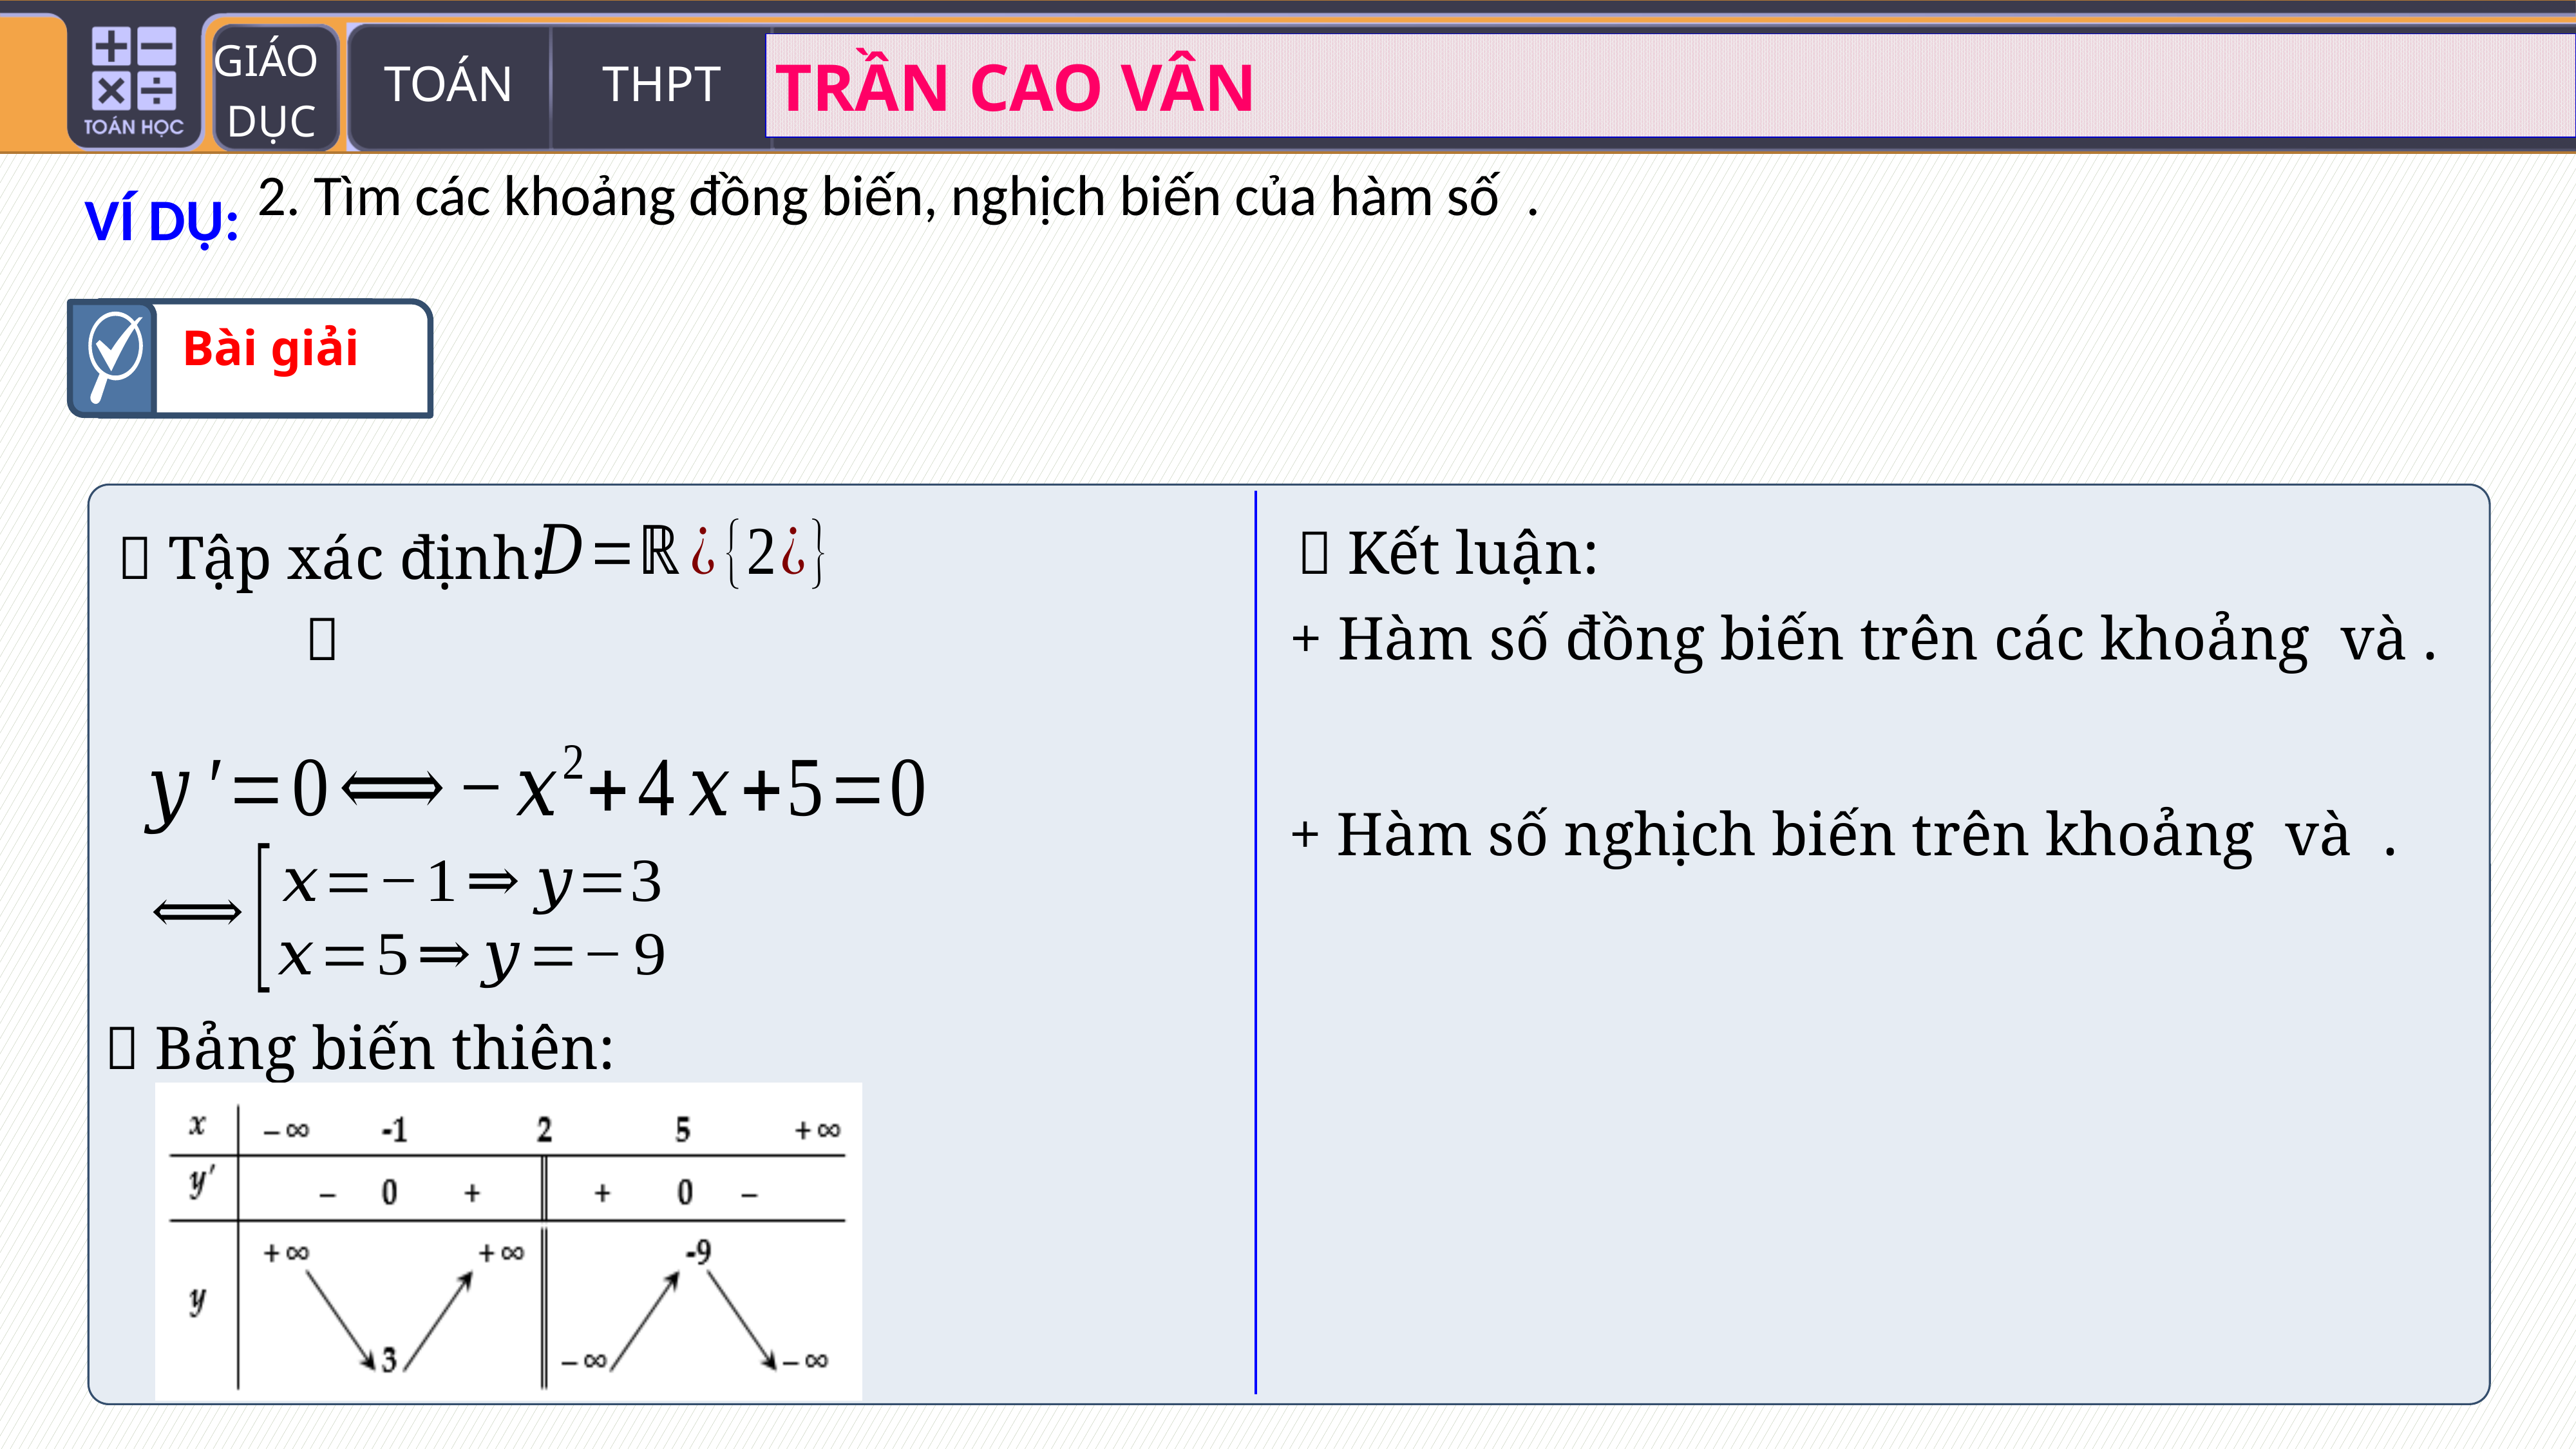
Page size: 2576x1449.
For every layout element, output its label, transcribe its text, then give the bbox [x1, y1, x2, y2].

picture [155, 1083, 862, 1401]
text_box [70, 301, 2490, 1405]
text_box VÍ DỤ: [75, 176, 258, 258]
